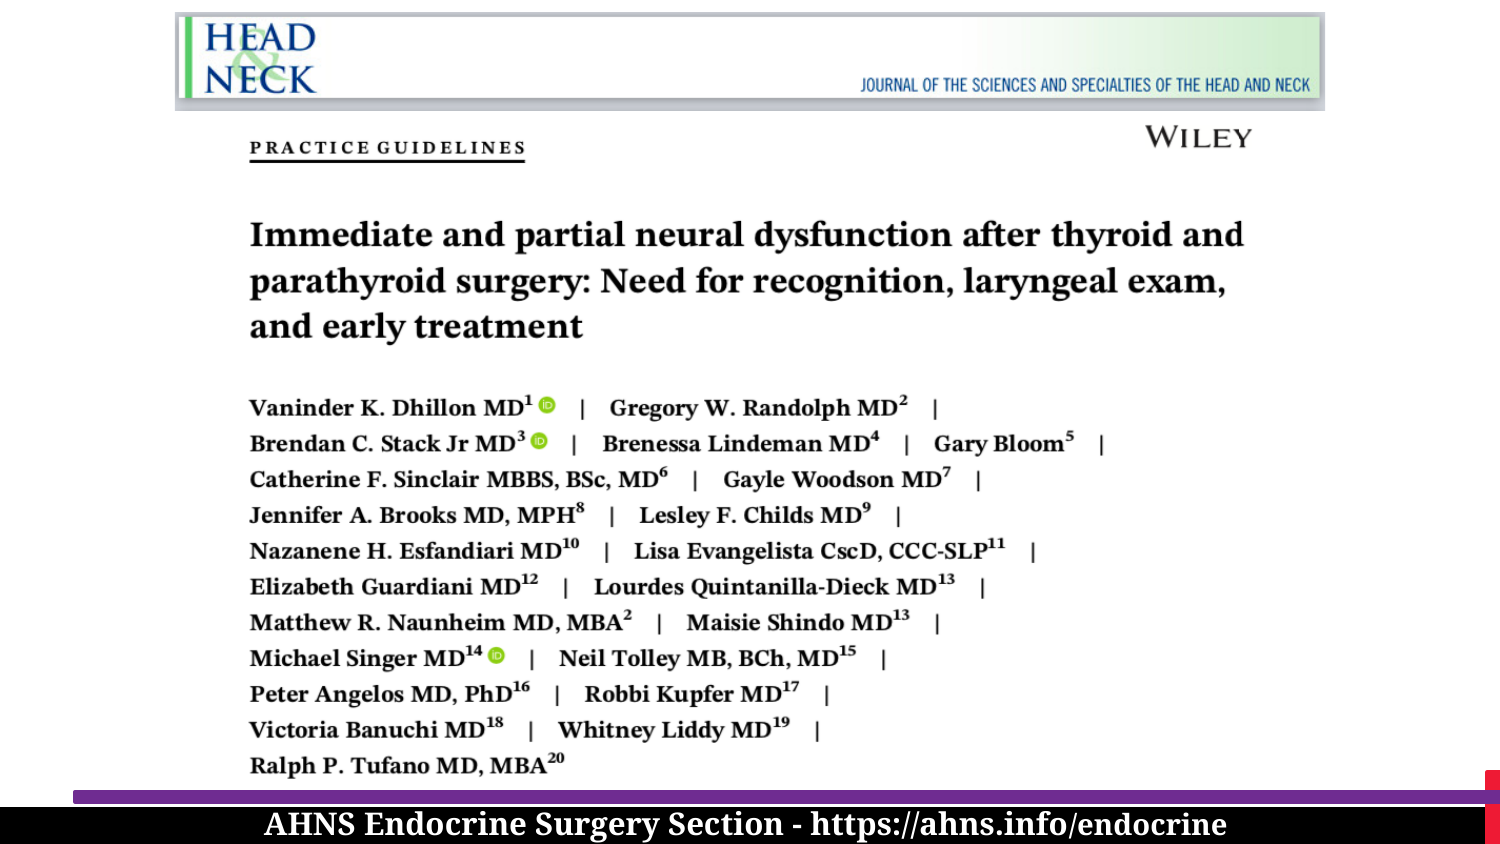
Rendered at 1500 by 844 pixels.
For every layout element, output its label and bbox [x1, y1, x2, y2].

picture [174, 12, 1326, 111]
picture [241, 121, 1259, 785]
